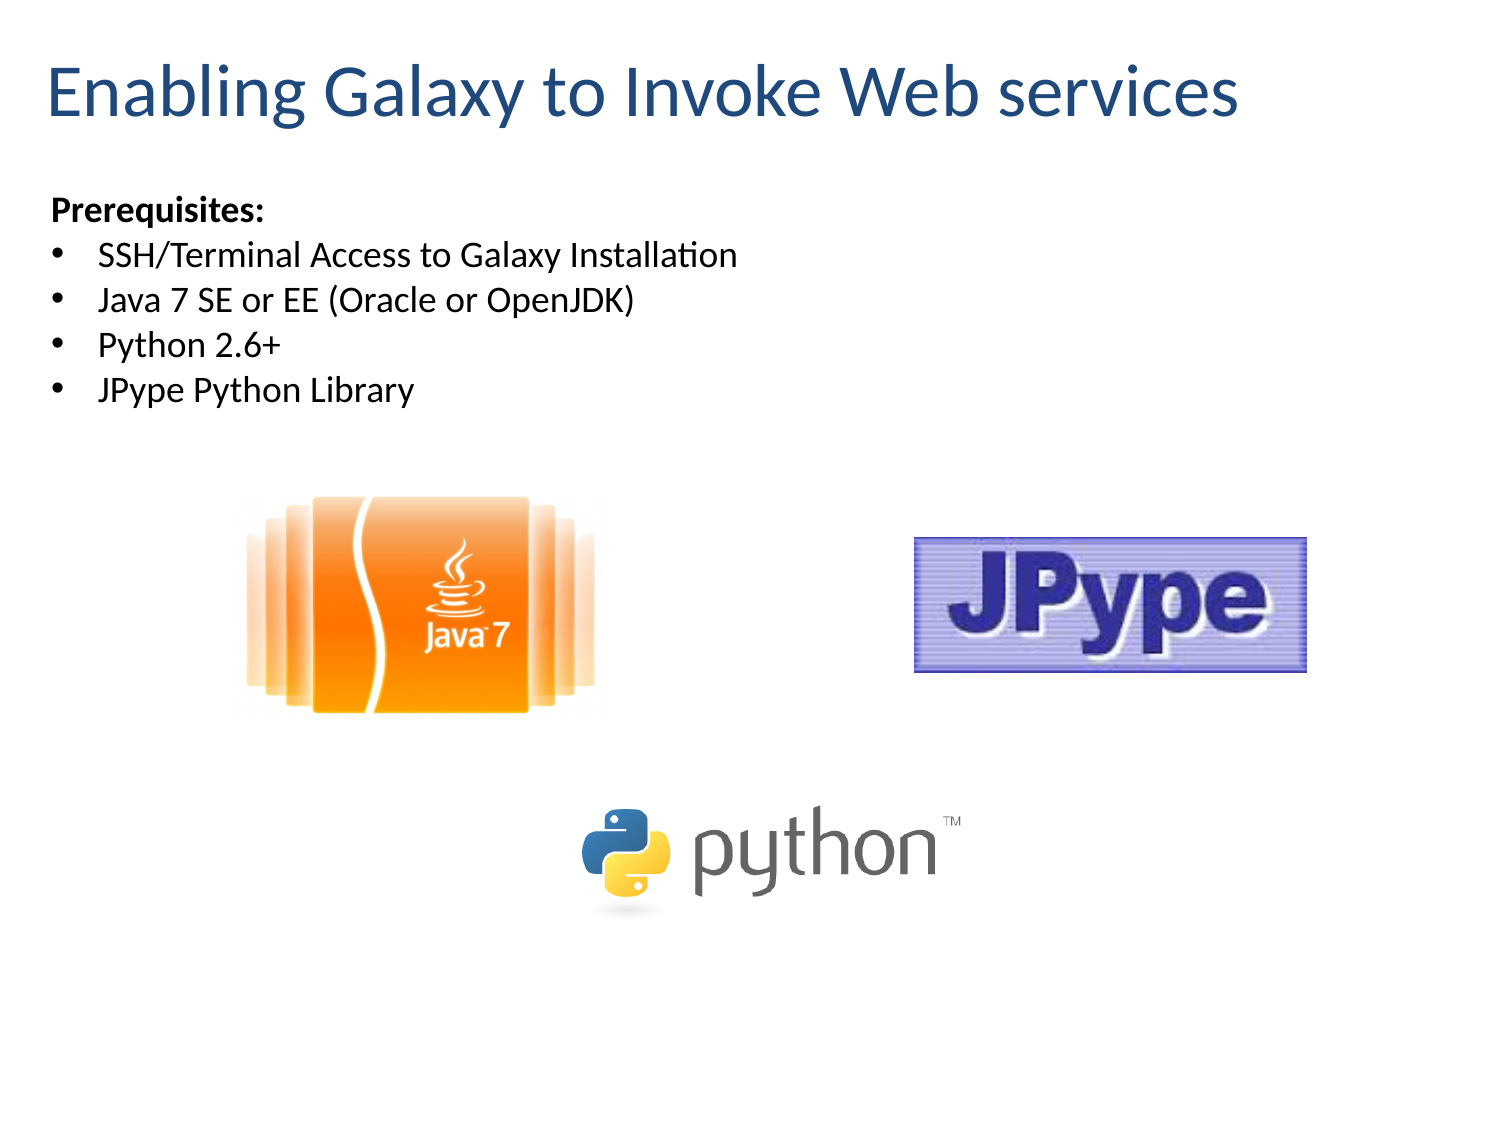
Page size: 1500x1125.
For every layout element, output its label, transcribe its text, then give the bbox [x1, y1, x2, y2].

picture [519, 782, 998, 944]
text_box Prerequisites: SSH/Terminal Access to Galaxy Installation Java 7 SE or EE (Oracle or OpenJDK) Python 2.6+ JPype Python Library [36, 177, 754, 418]
picture [230, 493, 610, 720]
text_box Enabling Galaxy to Invoke Web services [31, 33, 1445, 139]
picture [914, 537, 1307, 674]
